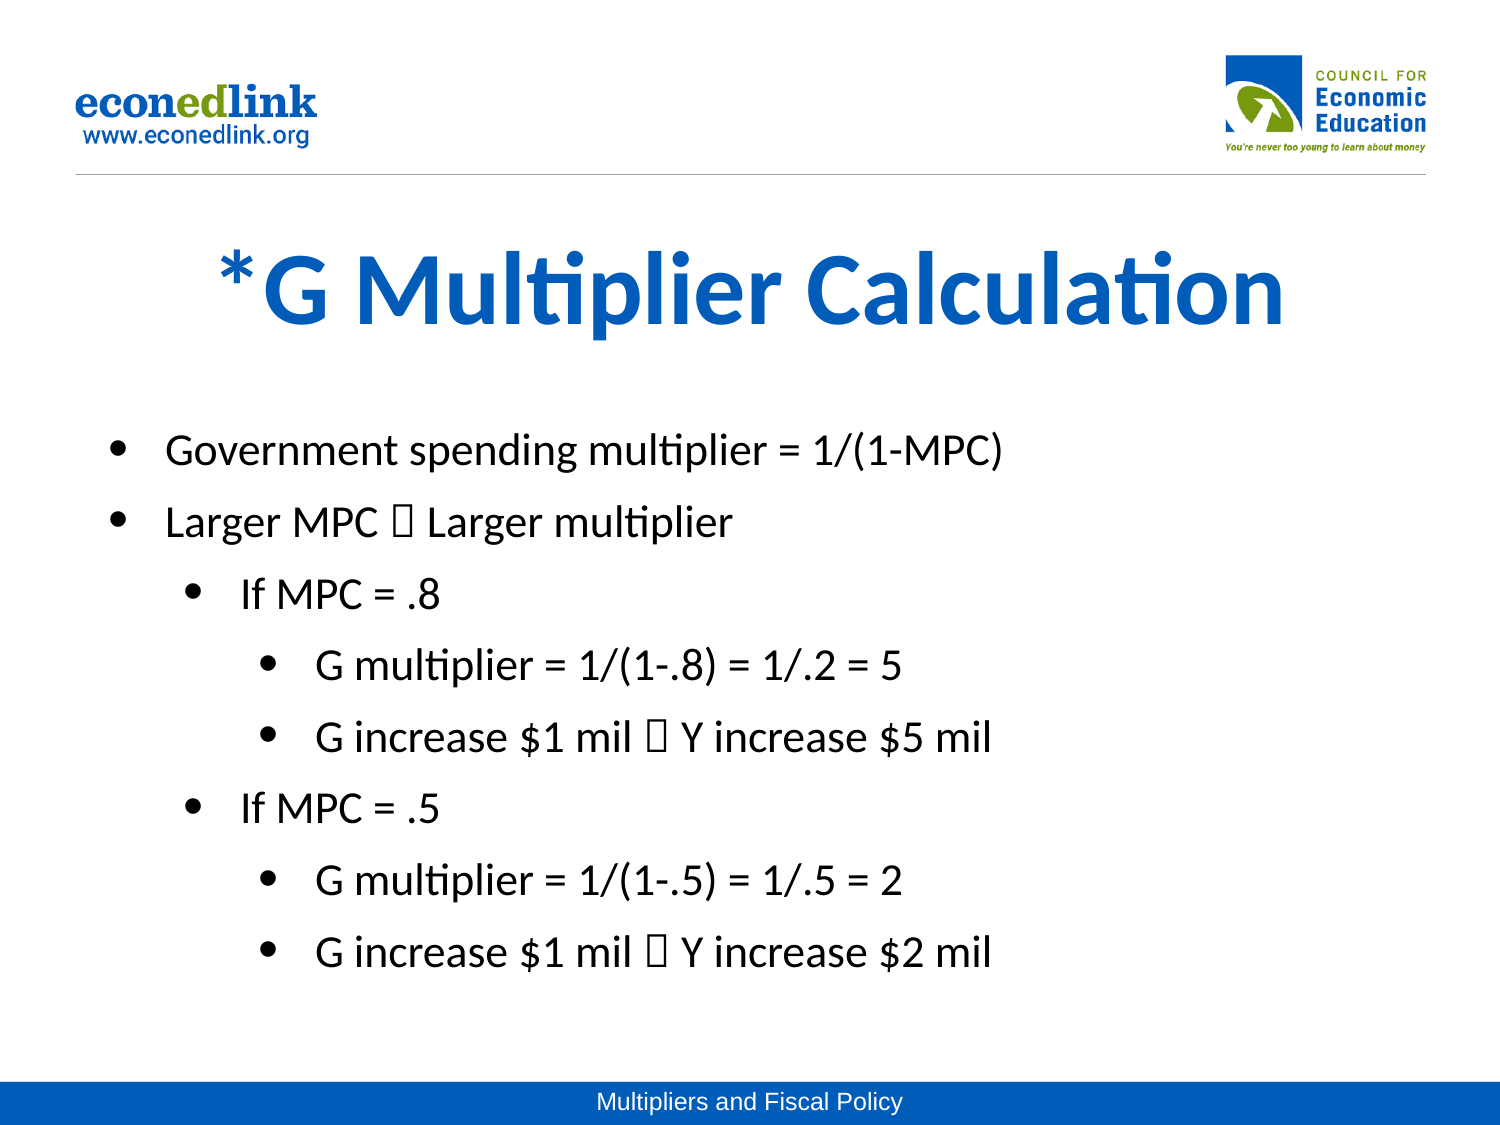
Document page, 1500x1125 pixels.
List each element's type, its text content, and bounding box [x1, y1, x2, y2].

title *G Multiplier Calculation [75, 187, 1425, 375]
list Government spending multiplier = 1/(1-MPC) Larger MPC  Larger multiplier If MPC = .8 G multiplier = 1/(1-.8) = 1/.2 = 5 G increase $1 mil  Y increase $5 mil If MPC = .5 G multiplier = 1/(1-.5) = 1/.5 = 2 G increase $1 mil  Y increase $2 mil [75, 412, 1425, 1033]
picture [0, 0, 1500, 1125]
